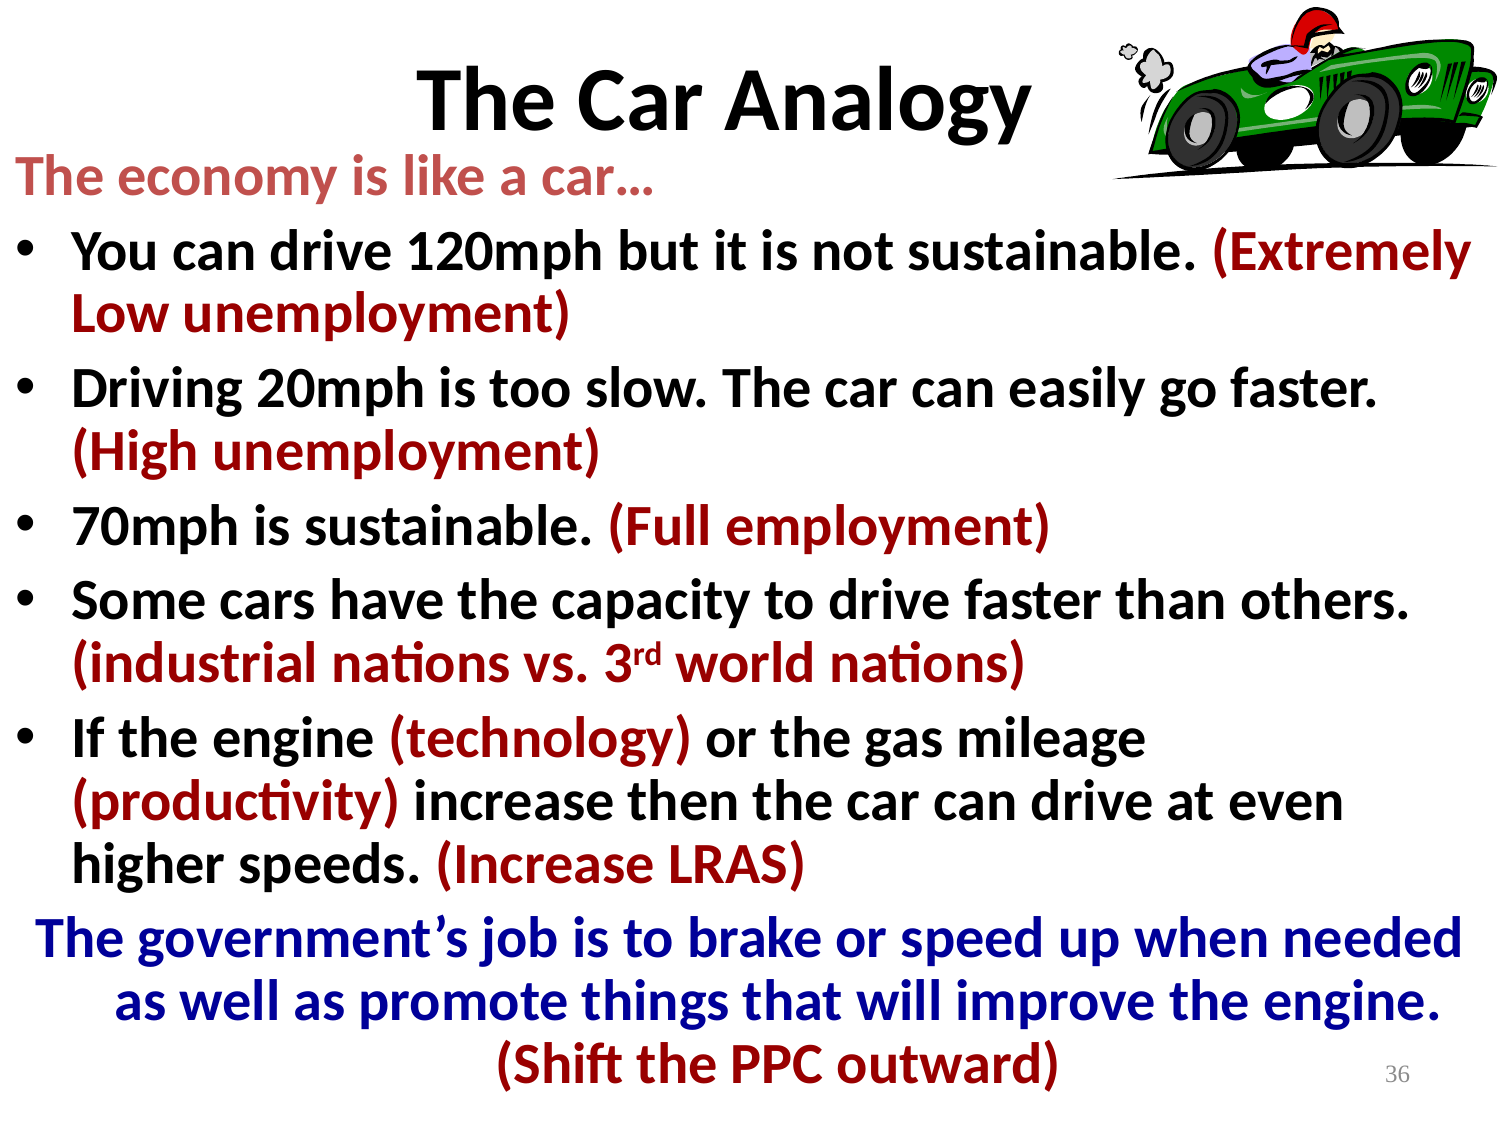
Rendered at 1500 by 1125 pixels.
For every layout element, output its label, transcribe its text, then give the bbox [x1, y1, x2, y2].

slide_number 36 [1074, 1042, 1425, 1103]
title The Car Analogy [87, 0, 1110, 137]
picture [1112, 0, 1500, 180]
list The economy is like a car… You can drive 120mph but it is not sustainable. (Extremely Low unemployment) Driving 20mph is too slow. The car can easily go faster. (High unemployment) 70mph is sustainable. (Full employment) Some cars have the capacity to drive faster than others. (industrial nations vs. 3rd world nations) If the engine (technology) or the gas mileage (productivity) increase then the car can drive at even higher speeds. (Increase LRAS) The government’s job is to brake or speed up when needed as well as promote things that will improve the engine. (Shift the PPC outward) [0, 137, 1500, 1125]
